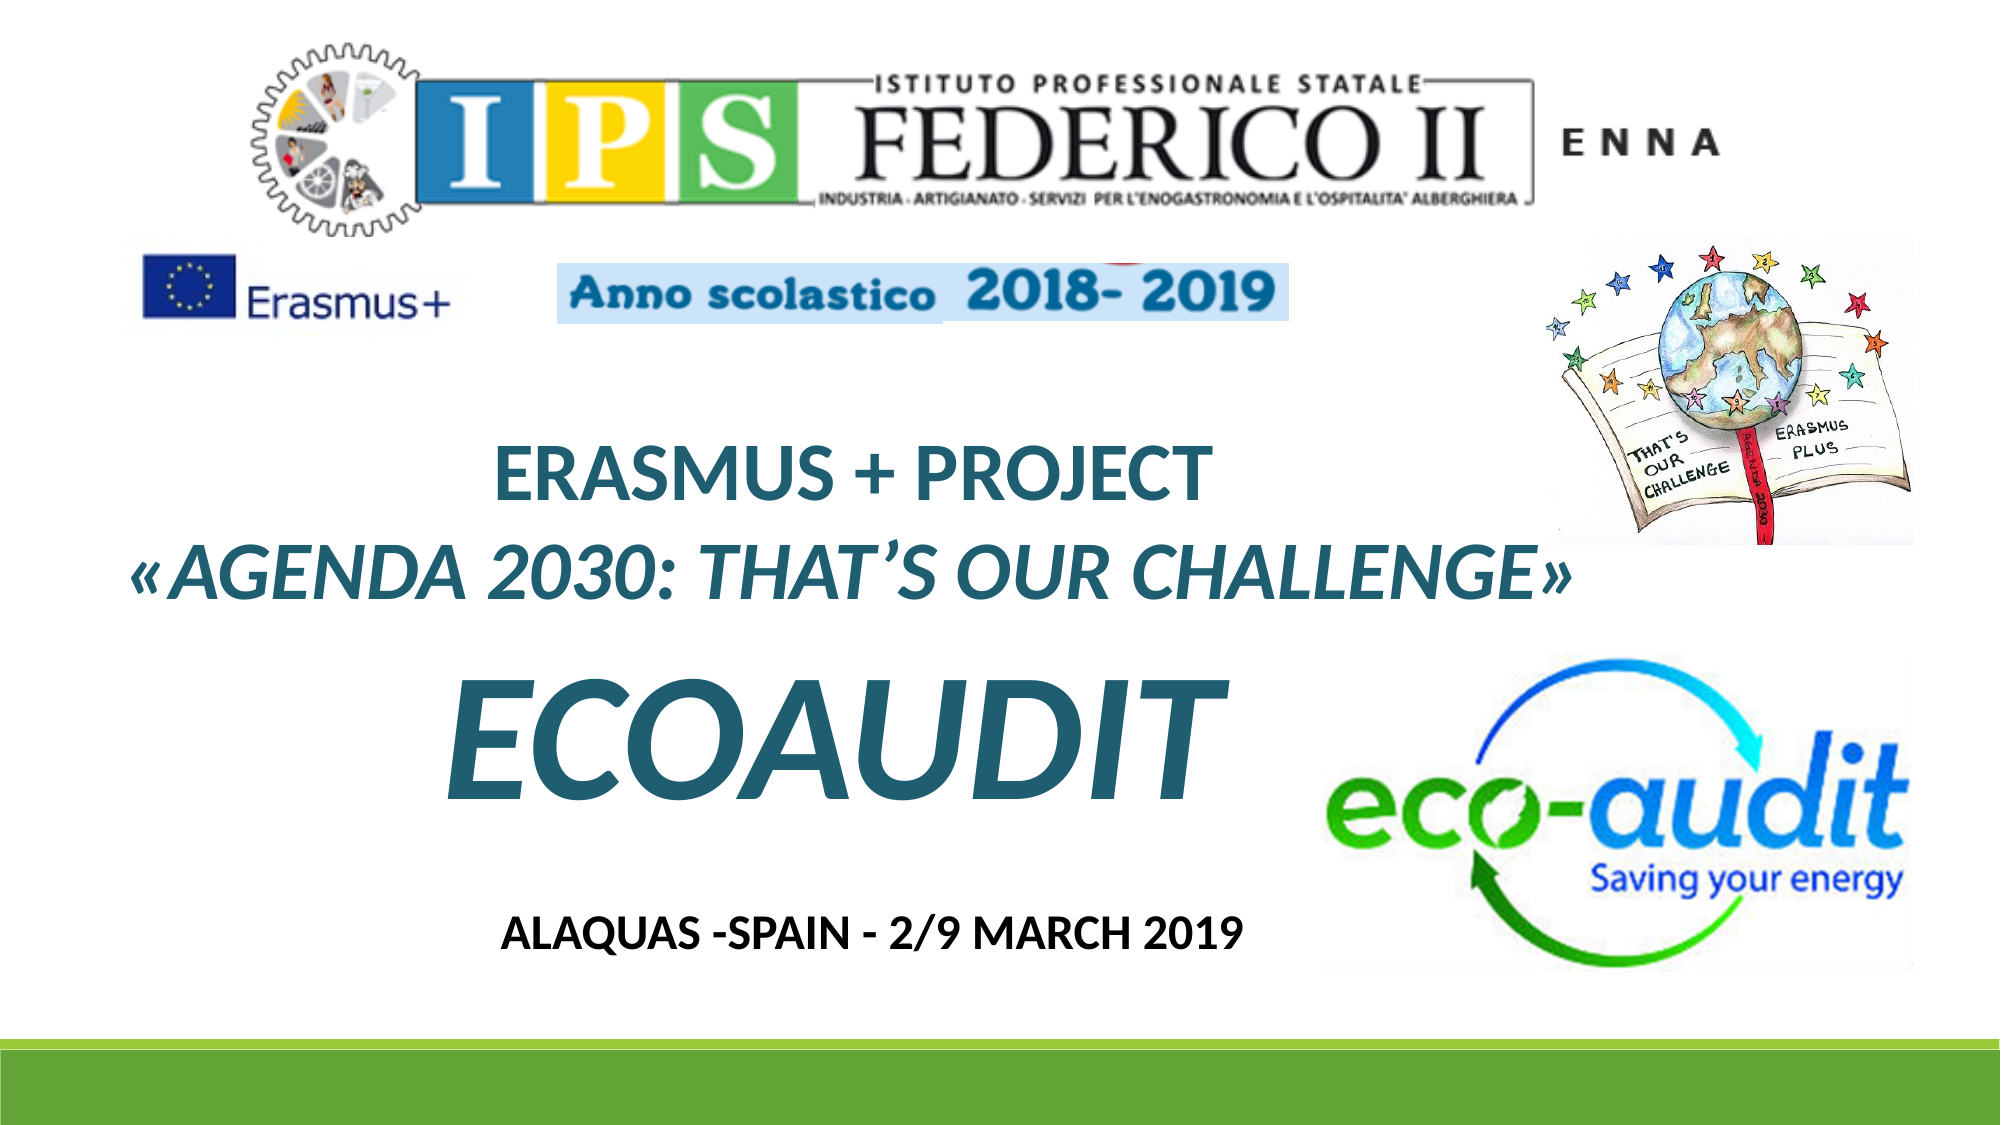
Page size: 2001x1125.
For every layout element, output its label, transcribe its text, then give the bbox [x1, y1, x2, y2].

picture [556, 263, 1289, 324]
text_box ALAQUAS -SPAIN - 2/9 MARCH 2019 [485, 892, 1319, 967]
text_box ERASMUS + PROJECT «AGENDA 2030: THAT’S OUR CHALLENGE» ECOAUDIT [75, 319, 1632, 844]
picture [125, 37, 1915, 546]
picture [1322, 652, 1915, 972]
